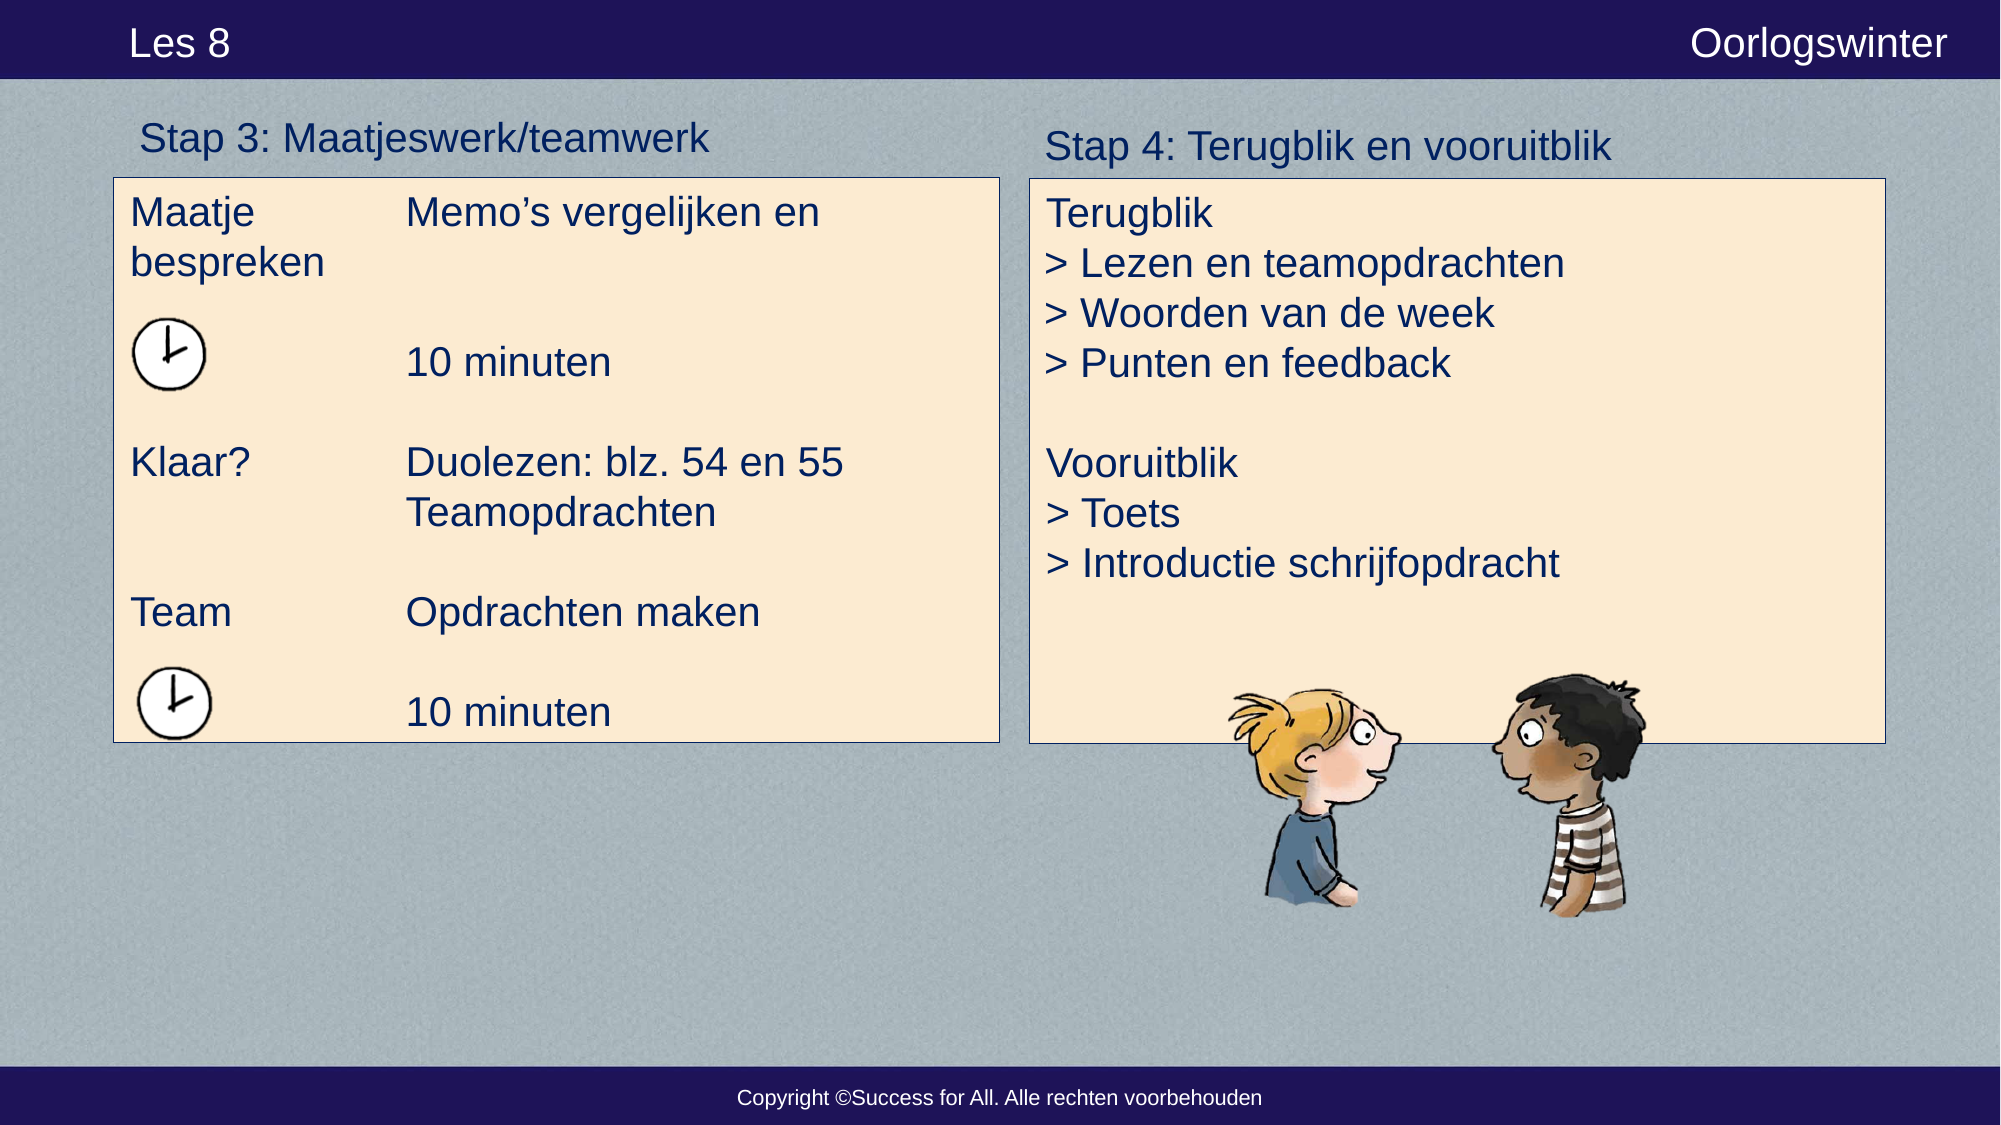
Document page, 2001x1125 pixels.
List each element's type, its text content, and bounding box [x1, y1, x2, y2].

text_box Les 8 [114, 8, 354, 73]
picture [0, 0, 2001, 1125]
text_box Terugblik > Lezen en teamopdrachten > Woorden van de week > Punten en feedback Vooruitblik > Toets > Introductie schrijfopdracht [1029, 178, 1886, 744]
text_box Stap 4: Terugblik en vooruitblik [1029, 111, 1822, 177]
text_box Stap 3: Maatjeswerk/teamwerk [124, 103, 917, 169]
text_box Maatje Memo’s vergelijken en bespreken 10 minuten Klaar? Duolezen: blz. 54 en 55 Teamopdrachten Team Opdrachten maken 10 minuten [113, 177, 1000, 743]
text_box Oorlogswinter [786, 8, 1963, 73]
text_box Copyright ©Success for All. Alle rechten voorbehouden [0, 1076, 2000, 1125]
